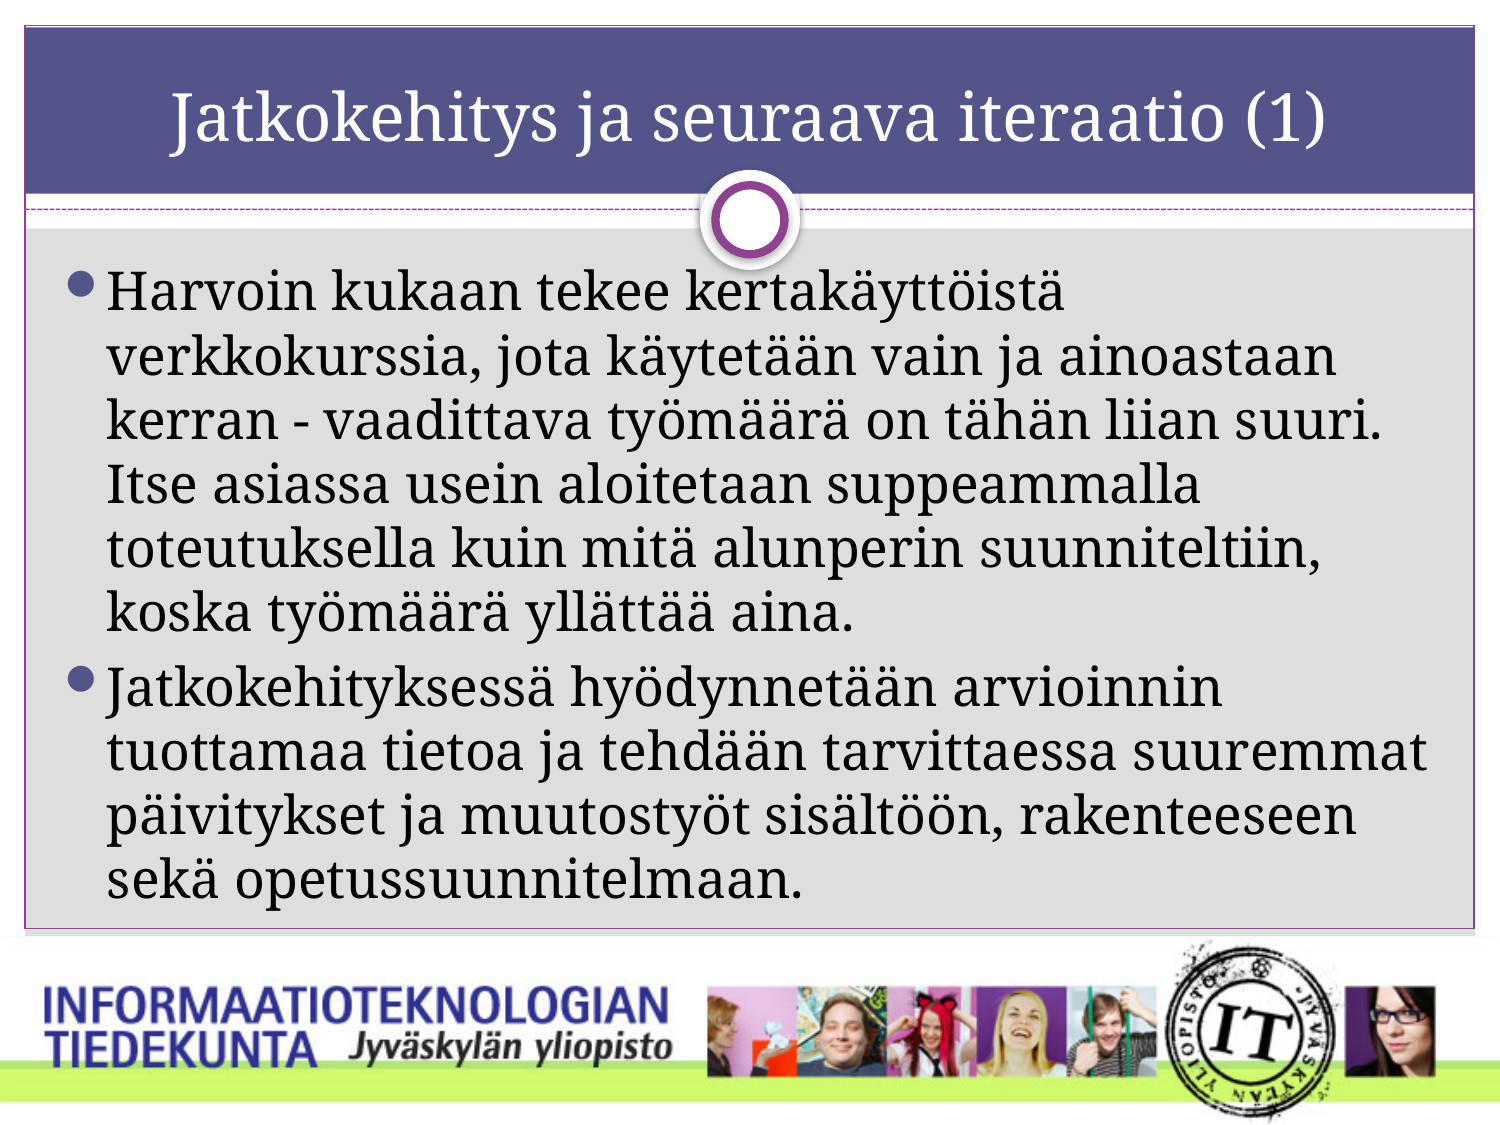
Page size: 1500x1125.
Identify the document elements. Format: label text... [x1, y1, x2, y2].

list Harvoin kukaan tekee kertakäyttöistä verkkokurssia, jota käytetään vain ja ainoastaan kerran - vaadittava työmäärä on tähän liian suuri. Itse asiassa usein aloitetaan suppeammalla toteutuksella kuin mitä alunperin suunniteltiin, koska työmäärä yllättää aina. Jatkokehityksessä hyödynnetään arvioinnin tuottamaa tietoa ja tehdään tarvittaessa suuremmat päivitykset ja muutostyöt sisältöön, rakenteeseen sekä opetussuunnitelmaan. [49, 249, 1450, 917]
picture [0, 936, 1500, 1125]
title Jatkokehitys ja seuraava iteraatio (1) [49, 37, 1450, 162]
